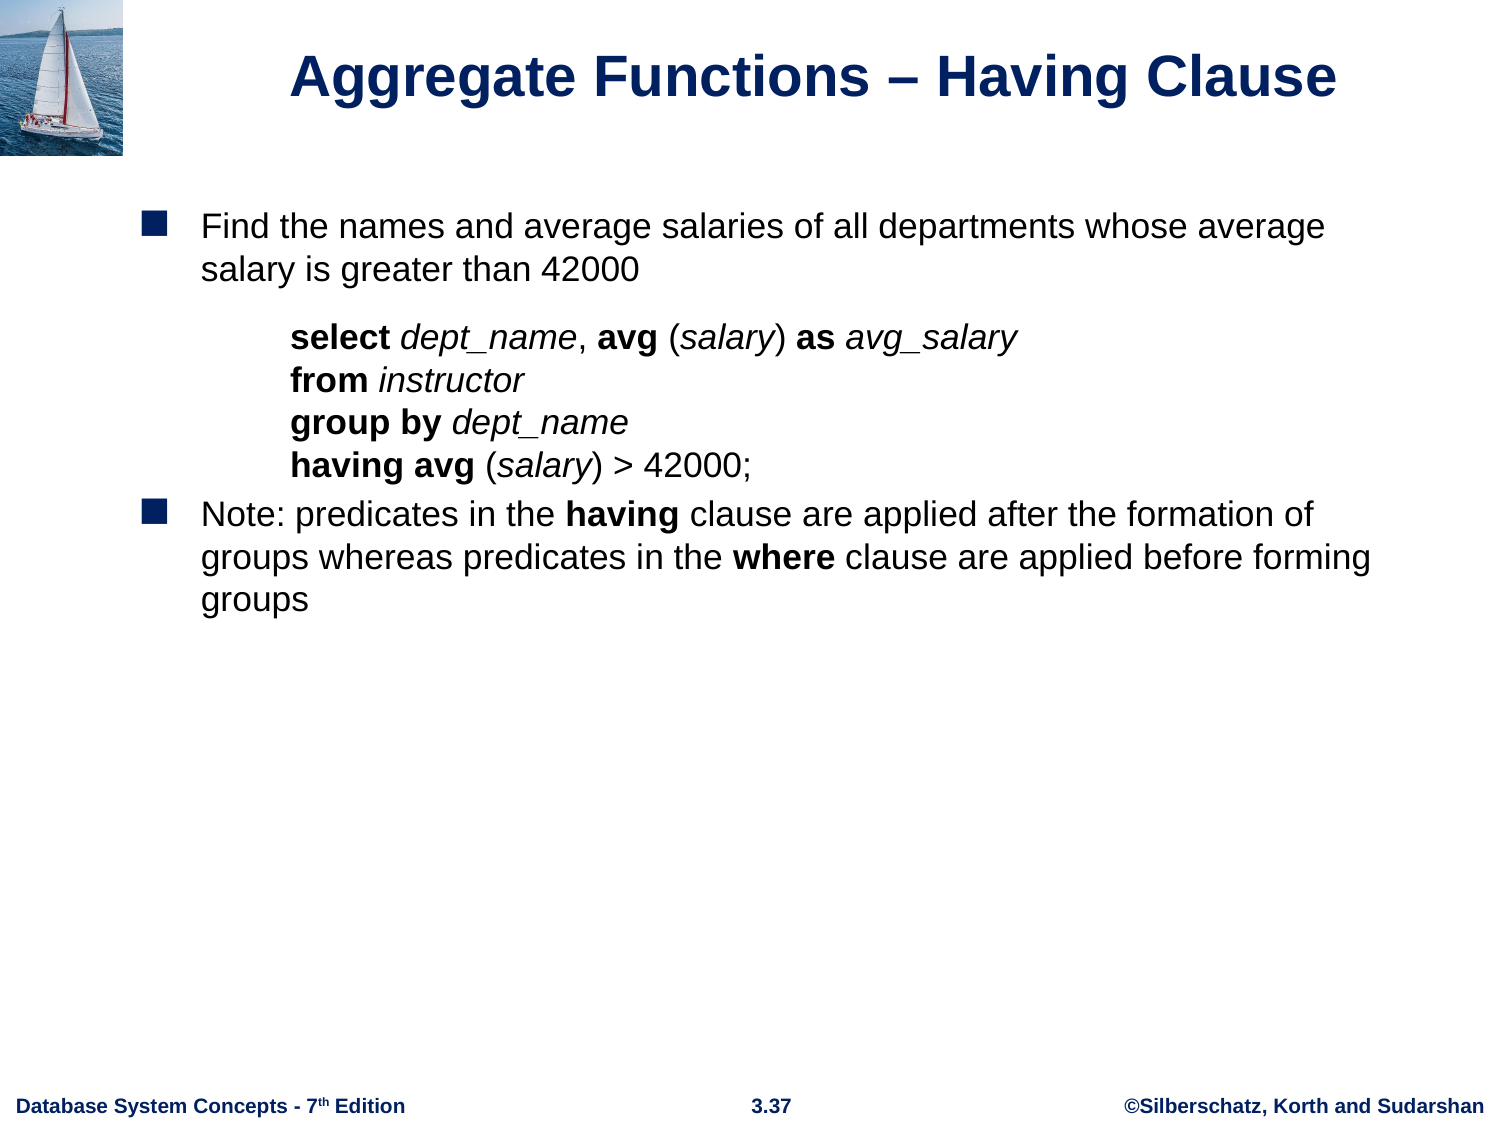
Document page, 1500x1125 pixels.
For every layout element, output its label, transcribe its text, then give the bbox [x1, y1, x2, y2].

text_box select dept_name, avg (salary) as avg_salary from instructor group by dept_name having avg (salary) > 42000; [275, 306, 1237, 492]
list Find the names and average salaries of all departments whose average salary is greater than 42000 Note: predicates in the having clause are applied after the formation of groups whereas predicates in the where clause are applied before forming groups [129, 195, 1414, 726]
title Aggregate Functions – Having Clause [151, 15, 1477, 117]
picture [0, 0, 123, 156]
